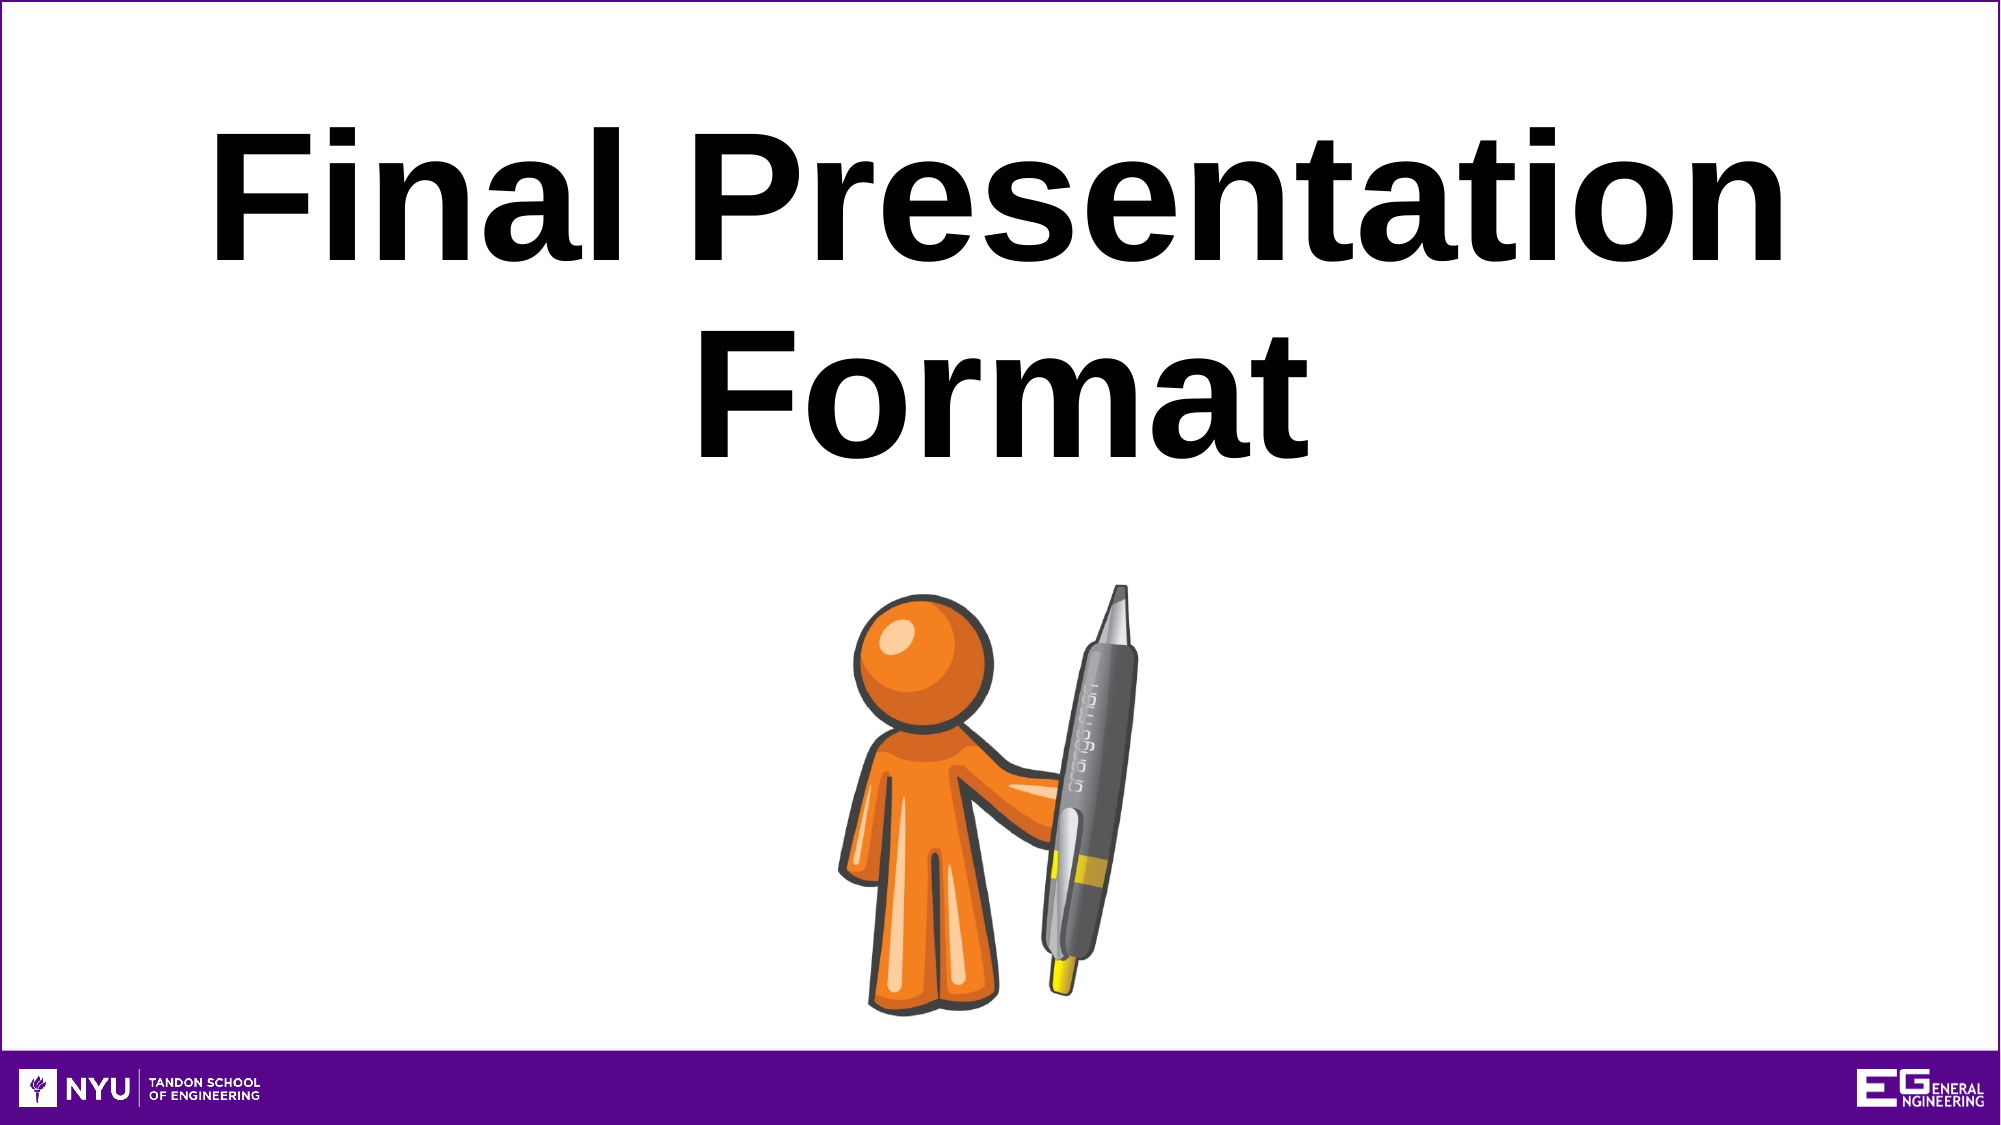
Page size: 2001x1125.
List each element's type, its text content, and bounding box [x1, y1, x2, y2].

picture [763, 569, 1237, 1043]
title Final Presentation Format [0, 37, 2000, 562]
picture [19, 1069, 260, 1107]
picture [1856, 1069, 1984, 1107]
